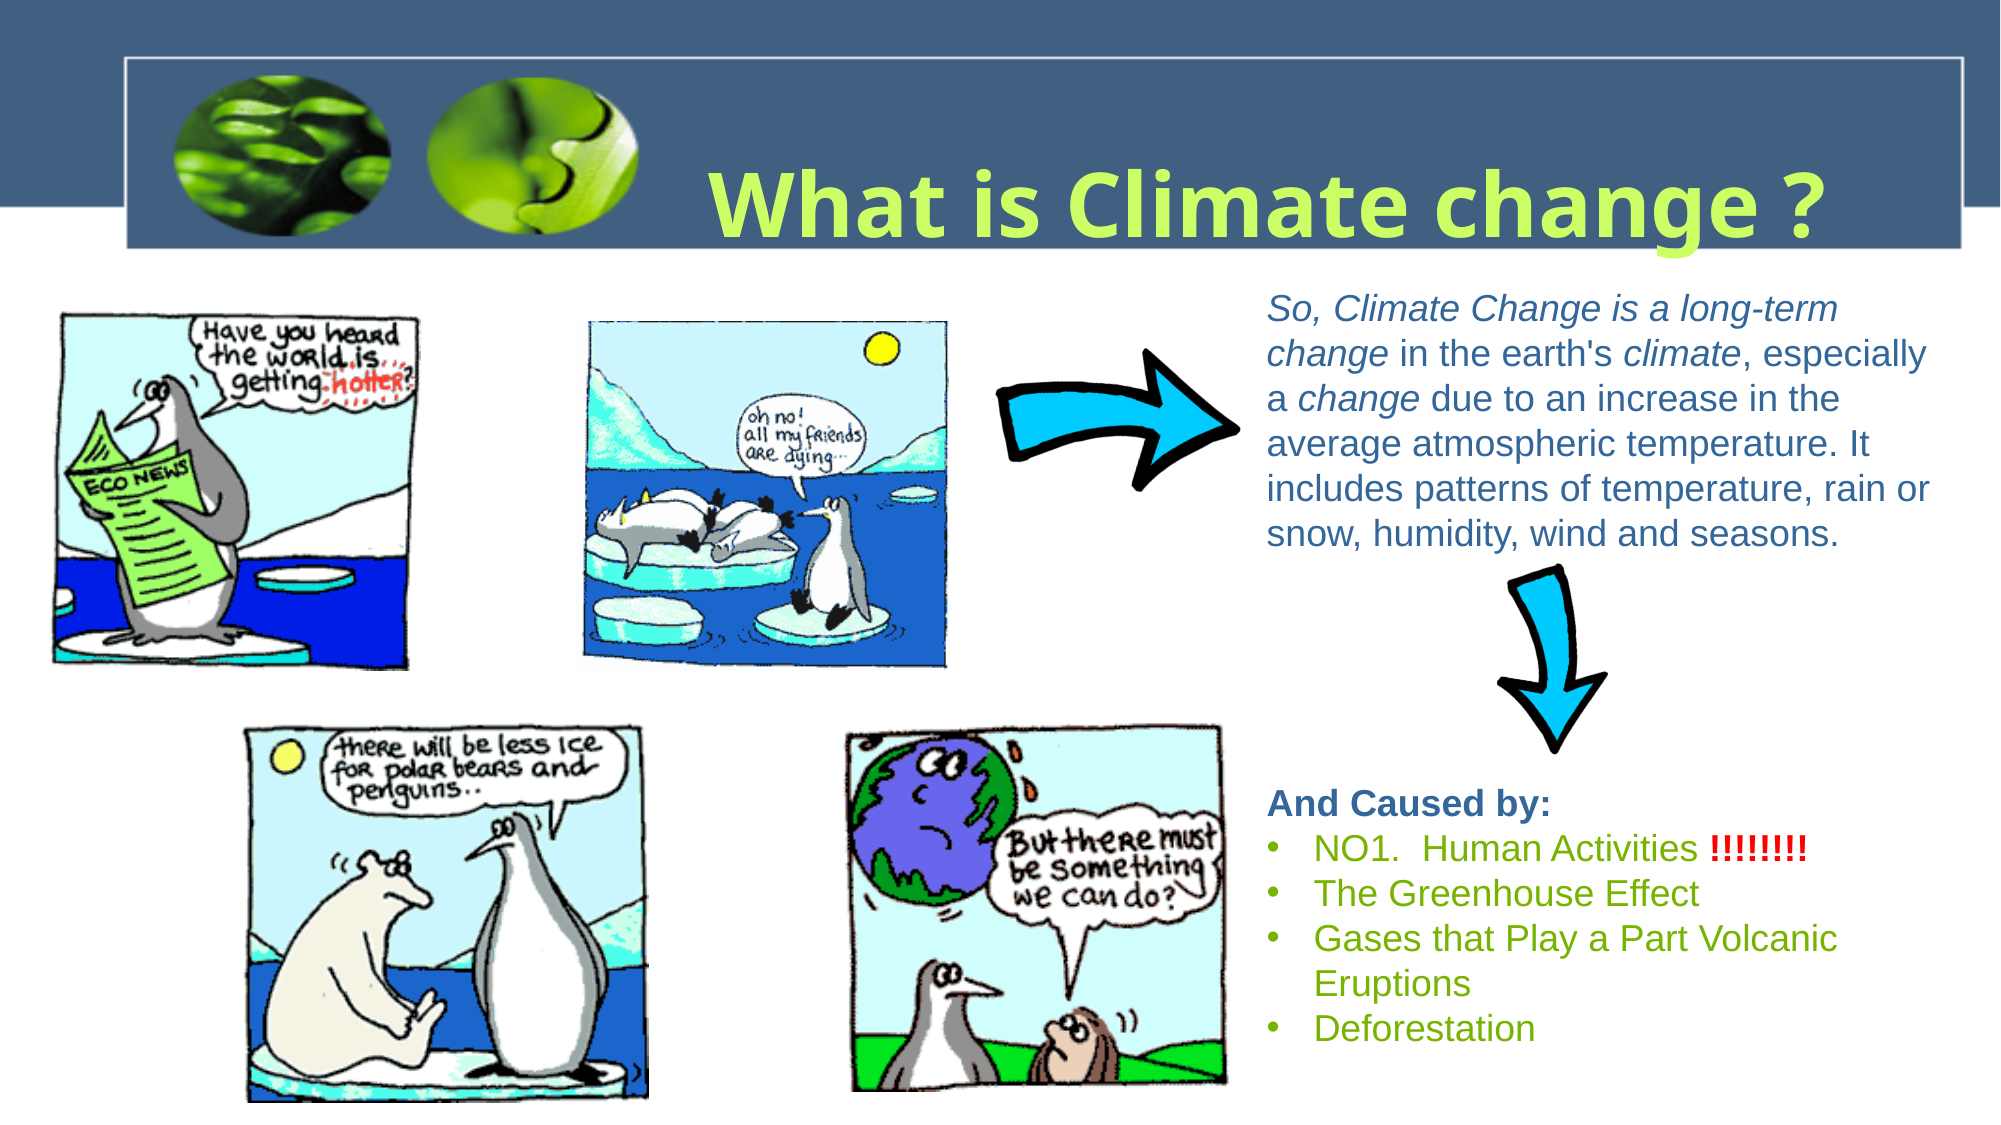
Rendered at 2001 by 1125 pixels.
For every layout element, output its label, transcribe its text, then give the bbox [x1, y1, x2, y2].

title What is Climate change ? [542, 131, 2000, 272]
text_box So, Climate Change is a long-term change in the earth's climate, especially a change due to an increase in the average atmospheric temperature. It includes patterns of temperature, rain or snow, humidity, wind and seasons. And Caused by: NO1. Human Activities !!!!!!!! The Greenhouse Effect Gases that Play a Part Volcanic Eruptions Deforestation [1251, 276, 1958, 1057]
picture [0, 0, 2001, 1125]
text_box [19, 9, 270, 260]
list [49, 310, 421, 671]
